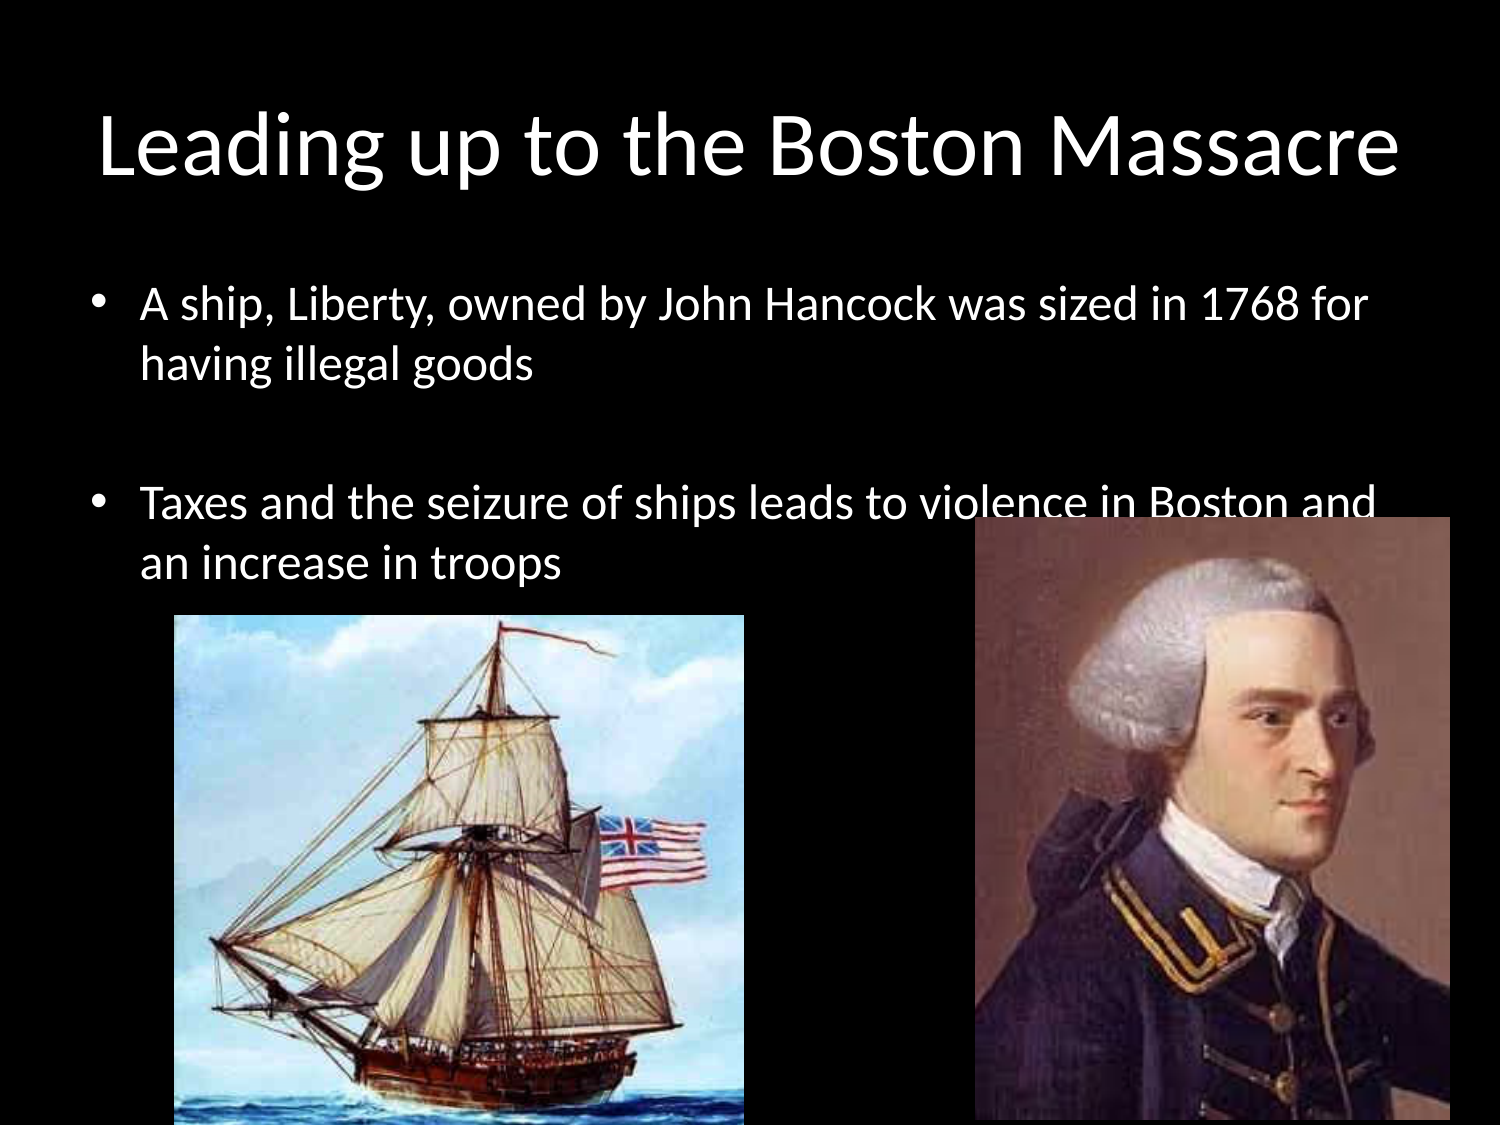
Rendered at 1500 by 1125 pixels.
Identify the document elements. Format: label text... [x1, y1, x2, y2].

list A ship, Liberty, owned by John Hancock was sized in 1768 for having illegal goods Taxes and the seizure of ships leads to violence in Boston and an increase in troops [75, 262, 1425, 600]
title Leading up to the Boston Massacre [75, 45, 1425, 233]
picture [974, 517, 1451, 1120]
picture [174, 614, 744, 1125]
